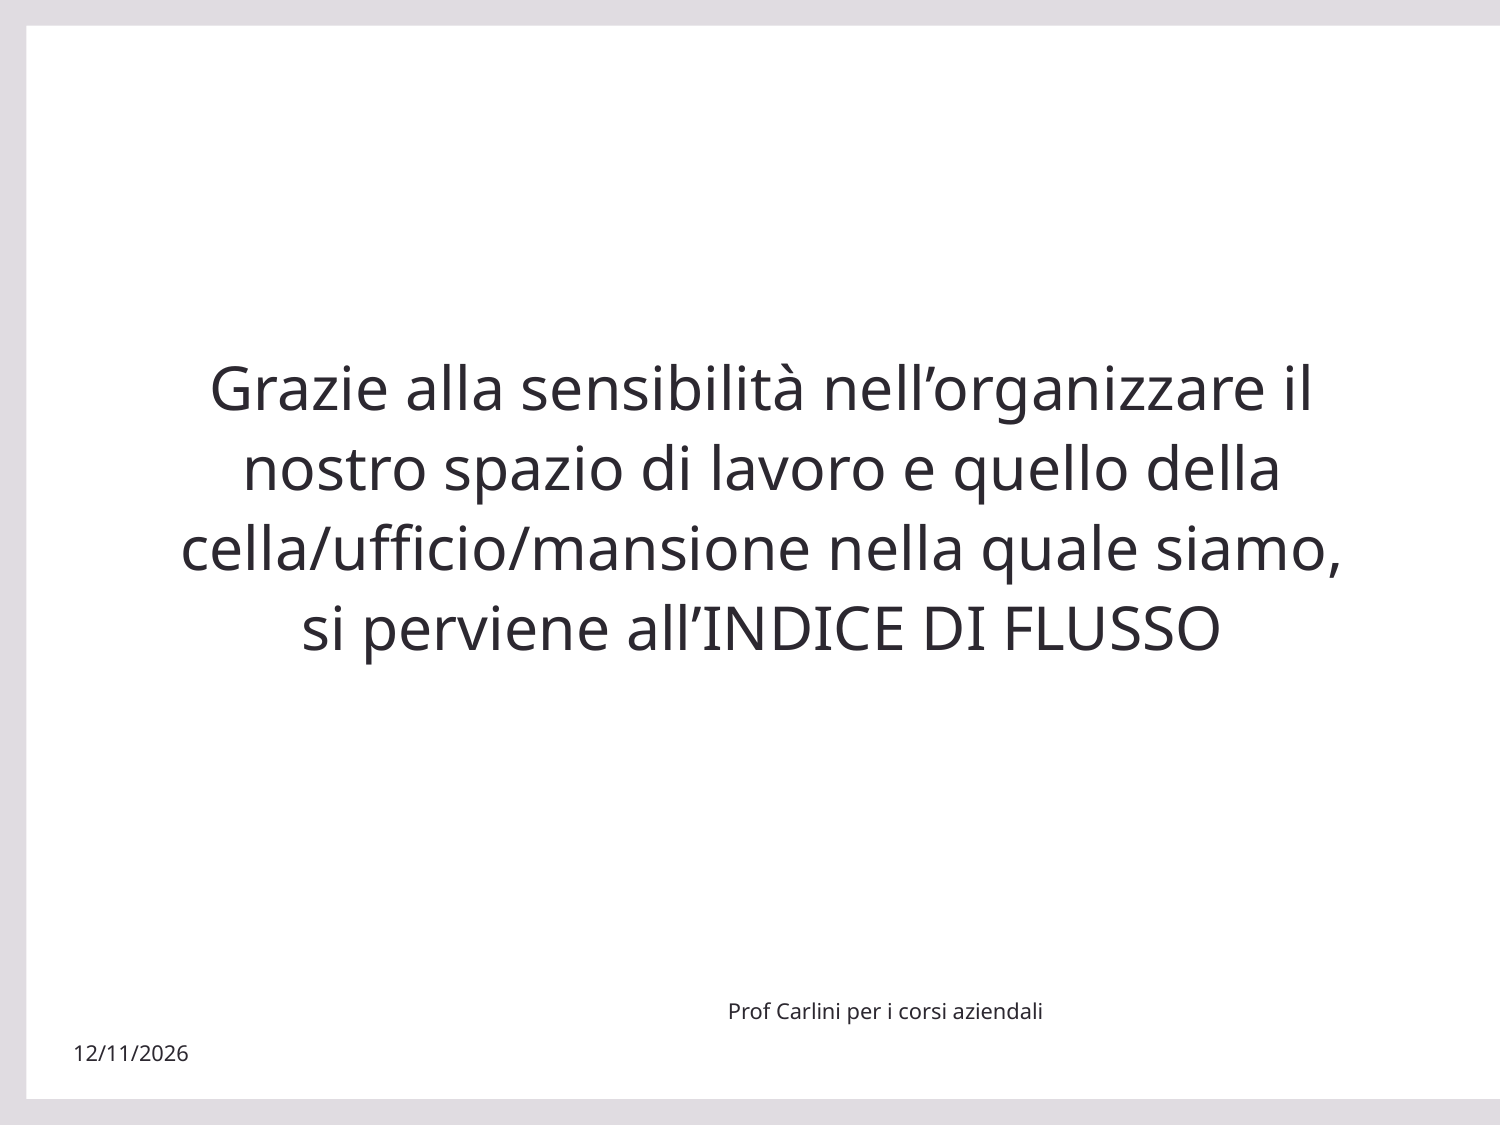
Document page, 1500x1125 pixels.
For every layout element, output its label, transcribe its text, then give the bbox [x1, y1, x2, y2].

footer Prof Carlini per i corsi aziendali [384, 980, 1059, 1041]
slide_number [58, 1024, 495, 1085]
title Grazie alla sensibilità nell’organizzare il nostro spazio di lavoro e quello della cella/ufficio/mansione nella quale siamo, si perviene all’INDICE DI FLUSSO [164, 289, 1361, 671]
